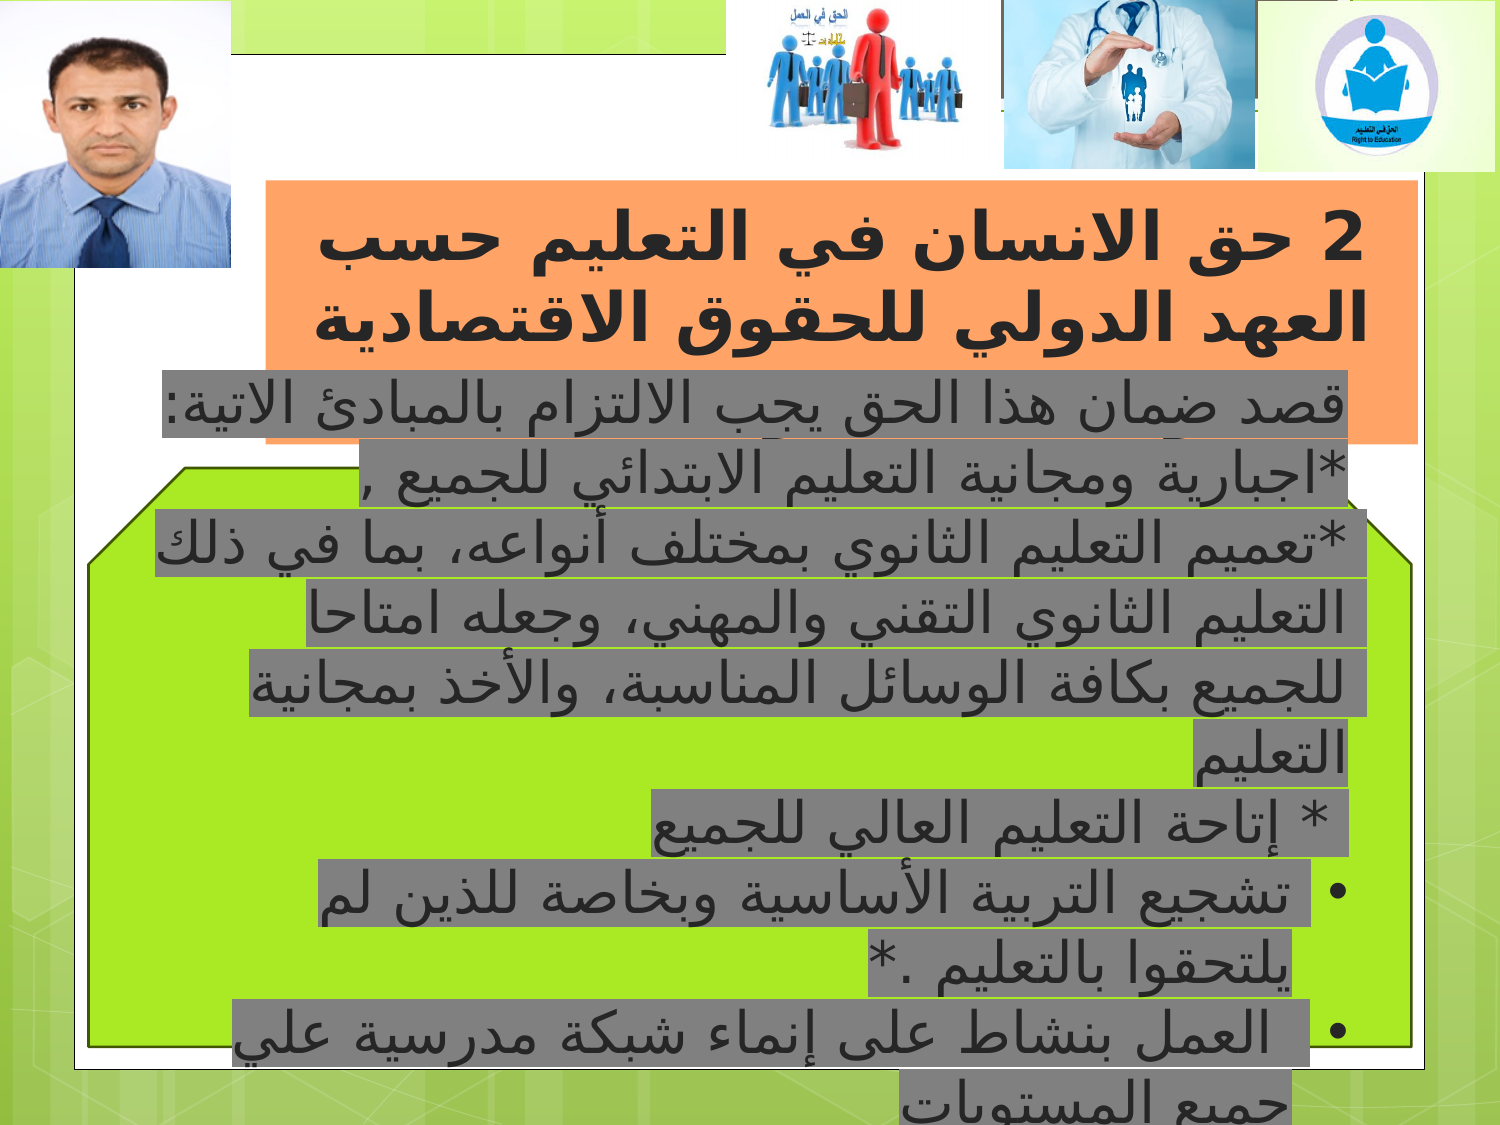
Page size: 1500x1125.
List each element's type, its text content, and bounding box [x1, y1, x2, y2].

picture [1004, 0, 1255, 169]
picture [1258, 1, 1495, 173]
text_box قصد ضمان هذا الحق يجب الالتزام بالمبادئ الاتية: *اجبارية ومجانية التعليم الابتدائي للجميع , *تعميم التعليم الثانوي بمختلف أنواعه، بما في ذلك التعليم الثانوي التقني والمهني، وجعله امتاحا للجميع بكافة الوسائل المناسبة، والأخذ بمجانية التعليم * إتاحة التعليم العالي للجميع تشجيع التربية الأساسية وبخاصة للذين لم يلتحقوا بالتعليم .* العمل بنشاط على إنماء شبكة مدرسية علي جميع المستويات [87, 466, 1413, 1049]
picture [726, 0, 1001, 162]
title 2 حق الانسان في التعليم حسب العهد الدولي للحقوق الاقتصادية والاجتماعية والثقافية: [265, 180, 1418, 445]
picture [0, 1, 231, 268]
